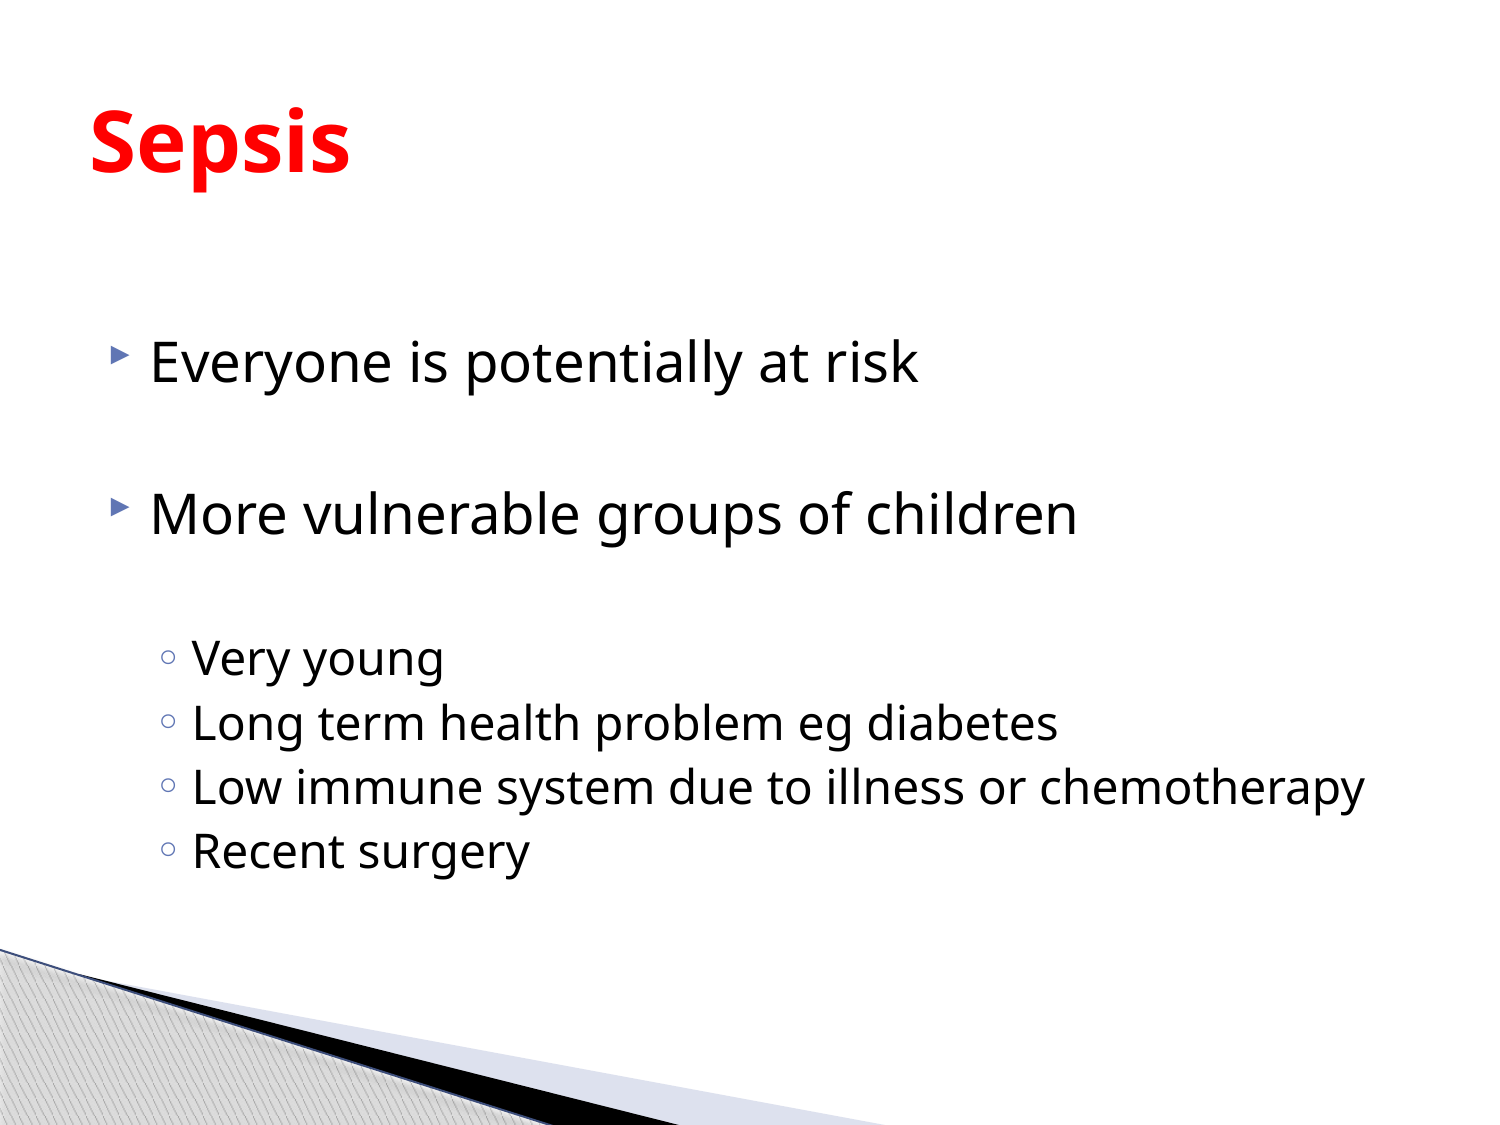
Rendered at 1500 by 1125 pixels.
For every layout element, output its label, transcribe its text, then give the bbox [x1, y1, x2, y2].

title Sepsis [75, 45, 1425, 233]
list Everyone is potentially at risk More vulnerable groups of children Very young Long term health problem eg diabetes Low immune system due to illness or chemotherapy Recent surgery [75, 243, 1425, 986]
